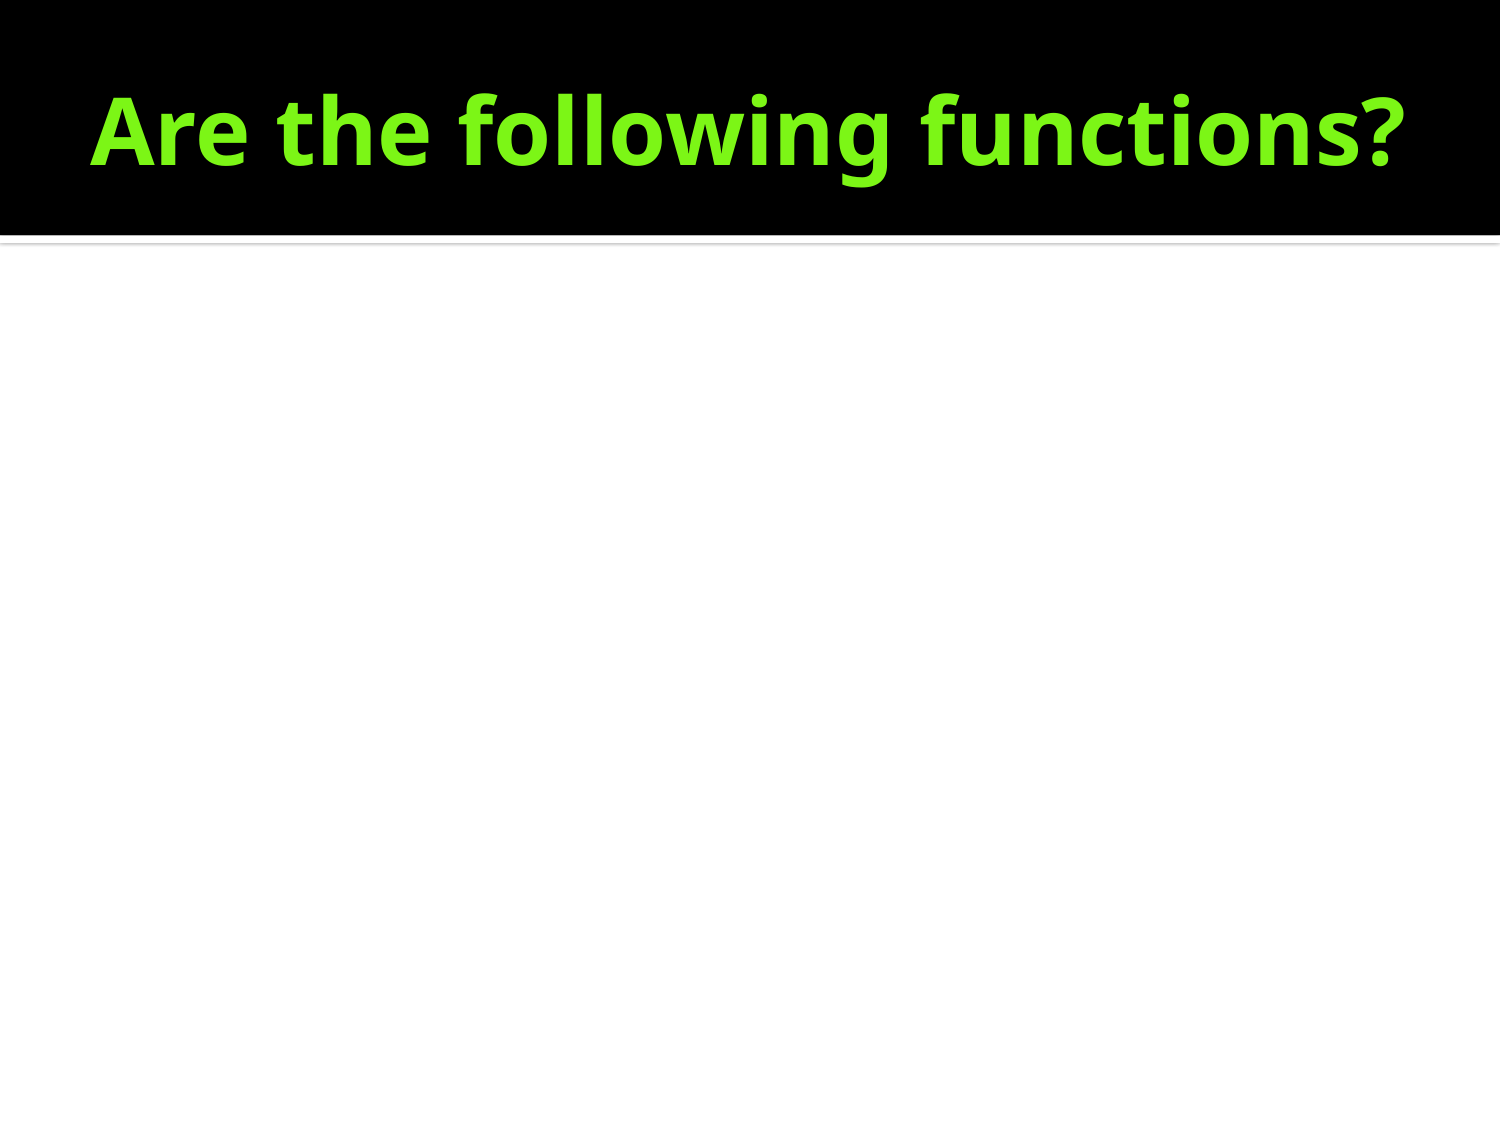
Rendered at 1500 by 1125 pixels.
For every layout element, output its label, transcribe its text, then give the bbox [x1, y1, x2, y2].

title Are the following functions? [75, 25, 1425, 231]
